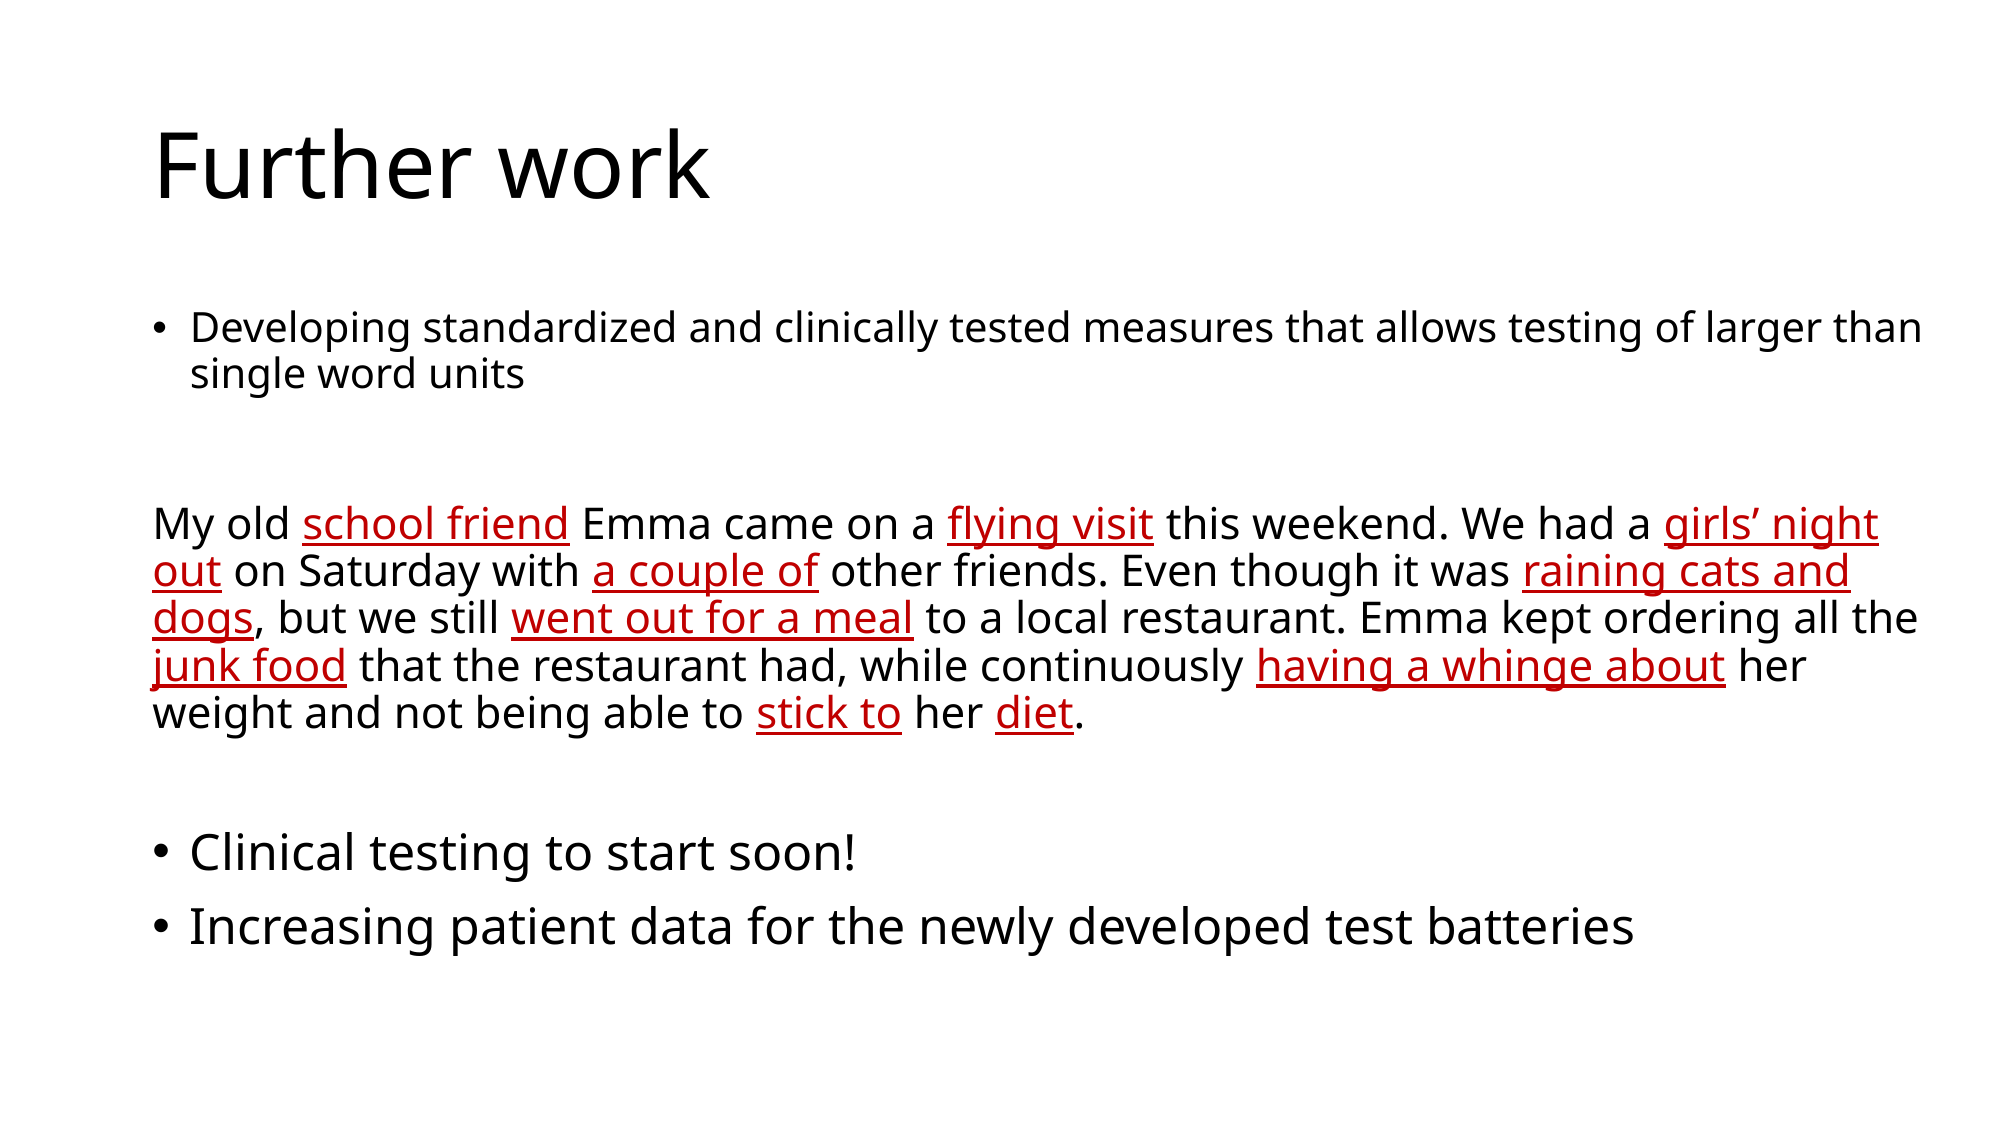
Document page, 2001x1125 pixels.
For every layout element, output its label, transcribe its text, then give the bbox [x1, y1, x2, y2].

title Further work [137, 59, 1863, 278]
list Developing standardized and clinically tested measures that allows testing of larger than single word units My old school friend Emma came on a flying visit this weekend. We had a girls’ night out on Saturday with a couple of other friends. Even though it was raining cats and dogs, but we still went out for a meal to a local restaurant. Emma kept ordering all the junk food that the restaurant had, while continuously having a whinge about her weight and not being able to stick to her diet. Clinical testing to start soon! Increasing patient data for the newly developed test batteries [137, 299, 1957, 1022]
